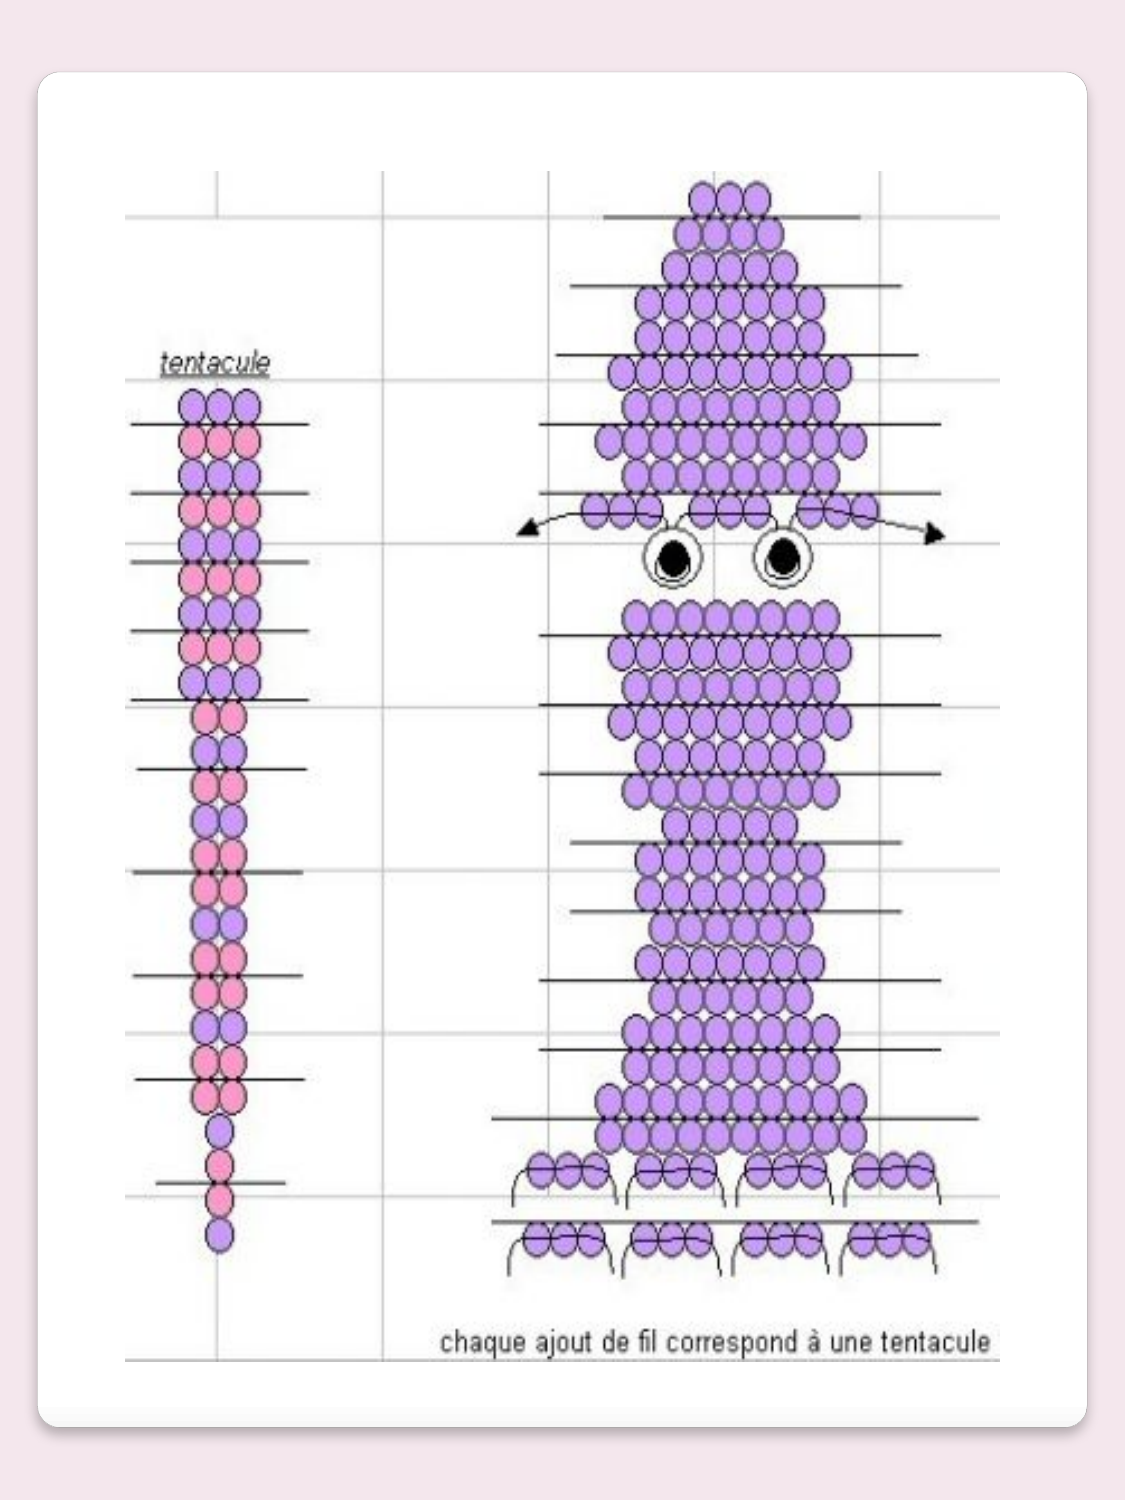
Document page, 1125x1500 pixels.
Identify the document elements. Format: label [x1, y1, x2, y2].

picture [125, 170, 1000, 1362]
